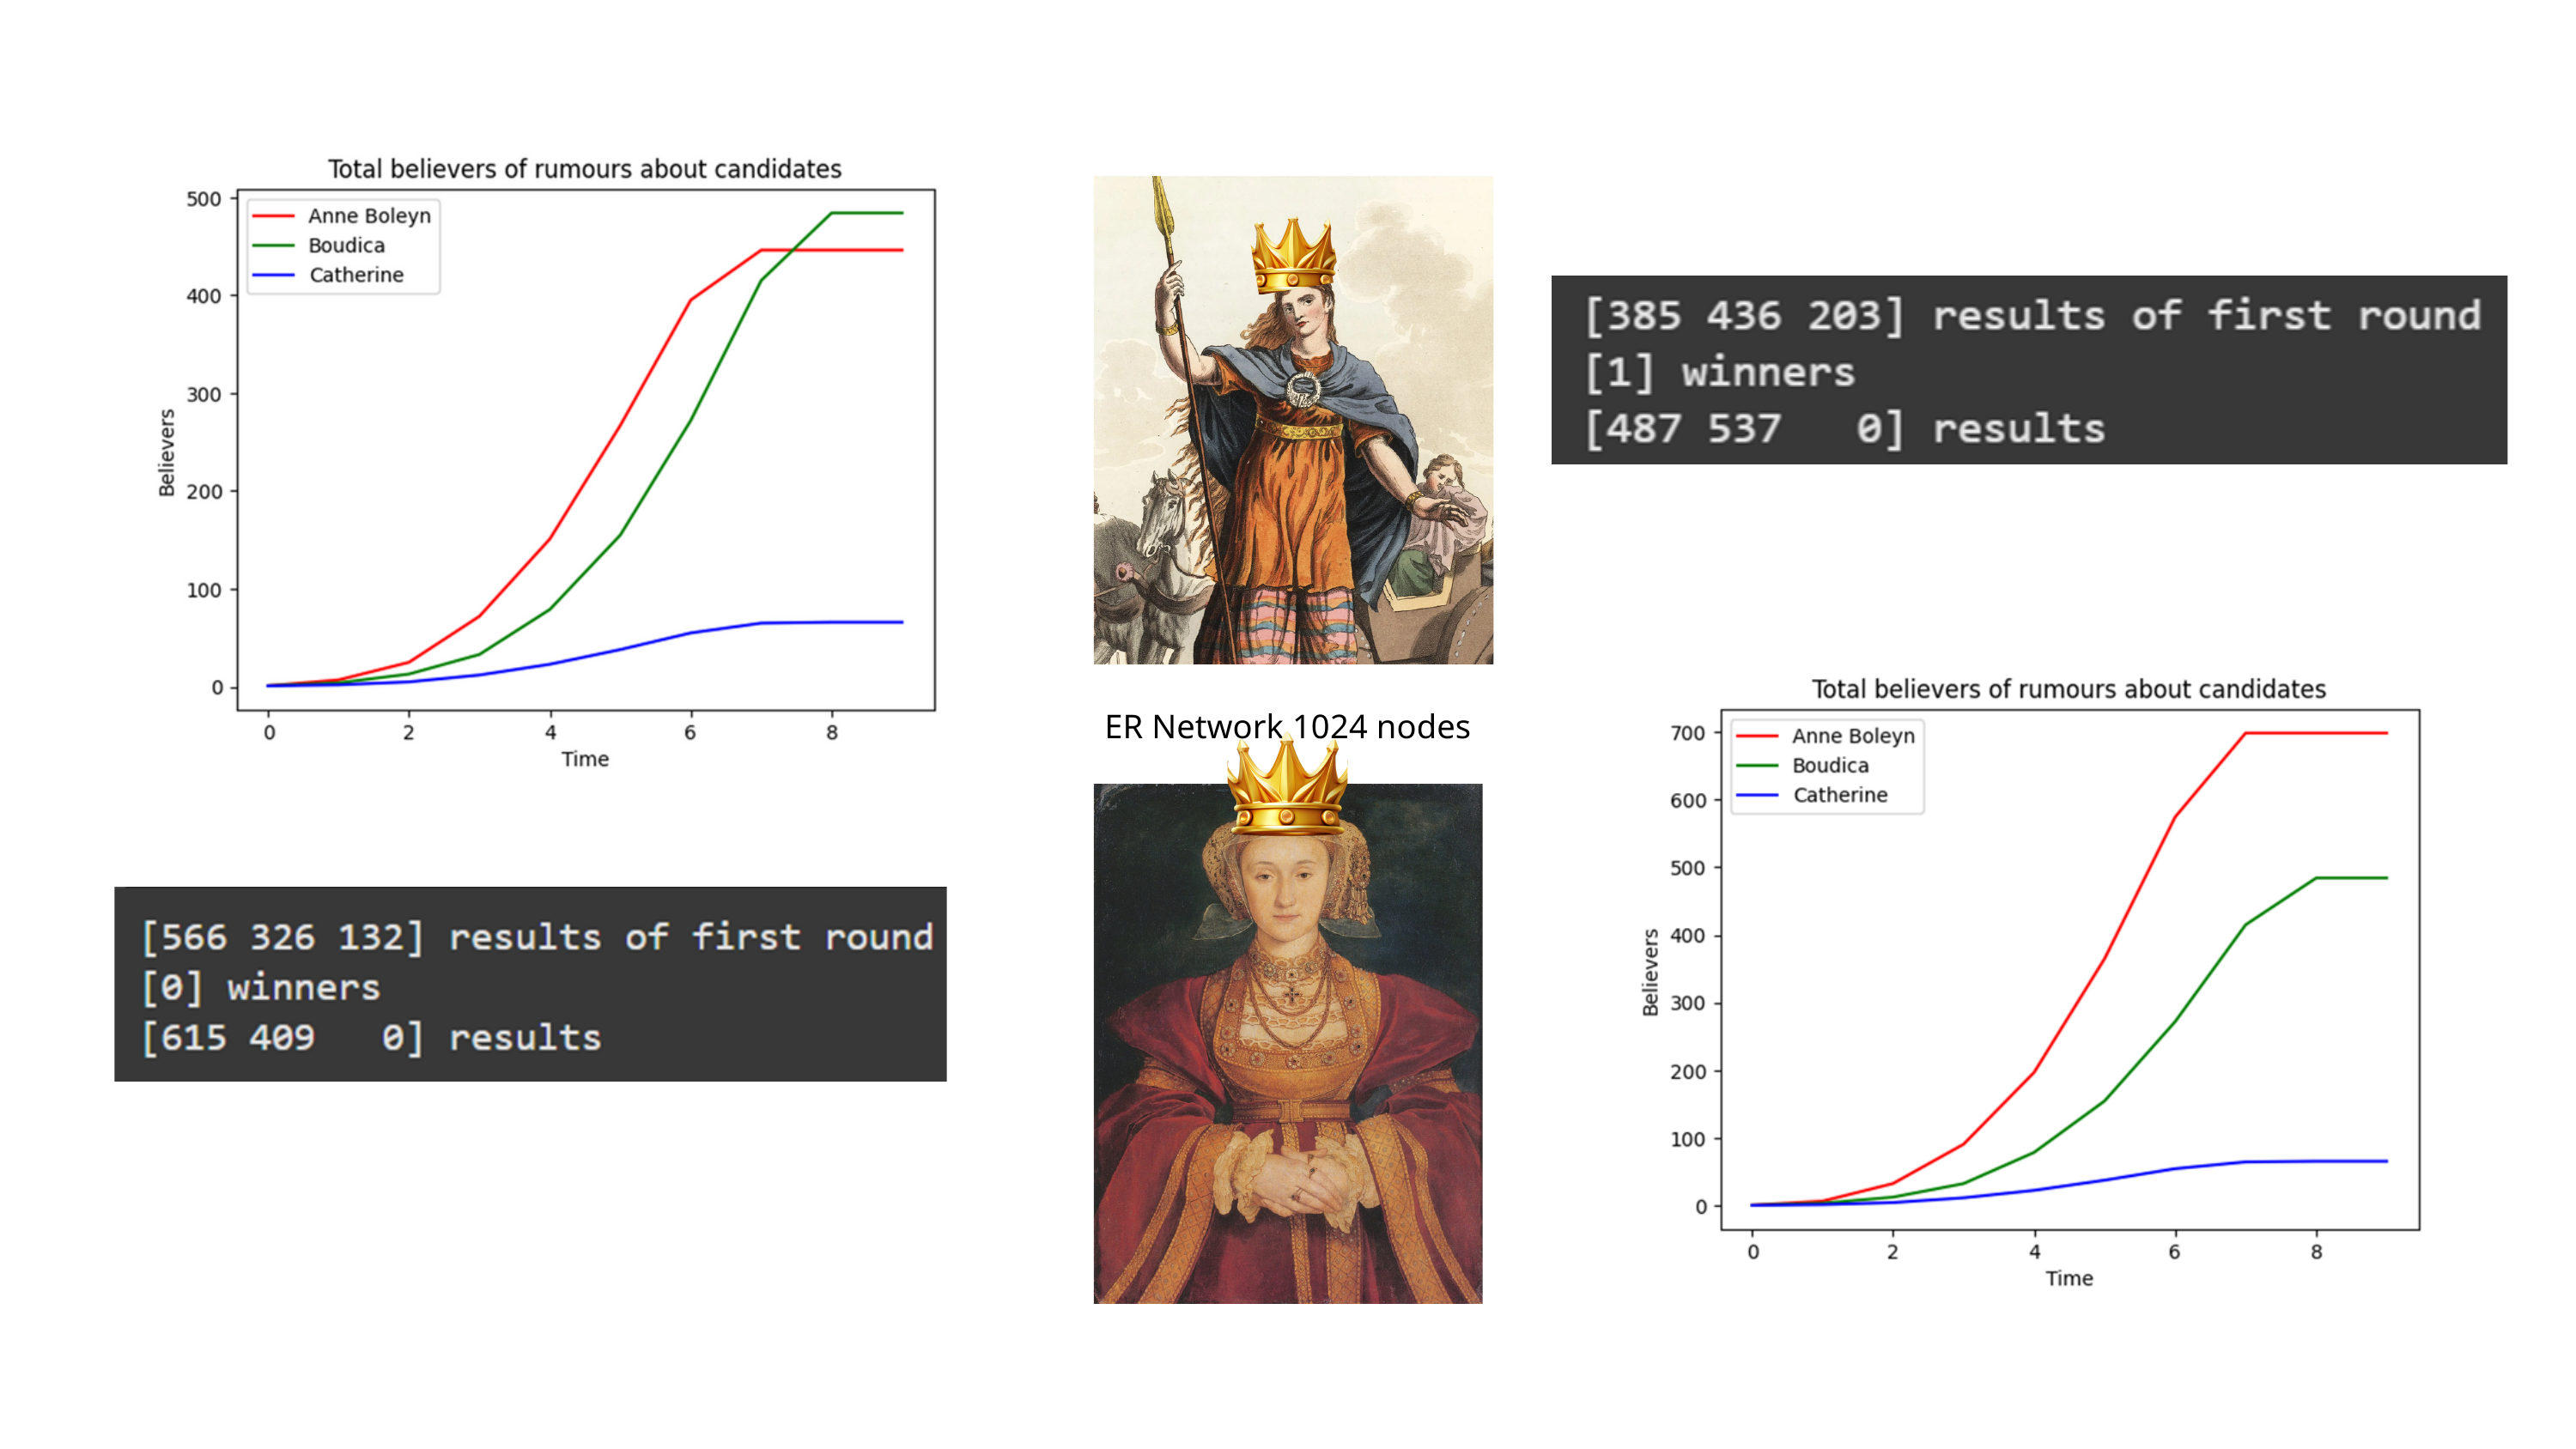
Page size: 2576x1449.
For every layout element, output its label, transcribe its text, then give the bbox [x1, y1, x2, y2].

text_box [1552, 276, 2508, 464]
text_box [1227, 731, 1348, 836]
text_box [1093, 176, 1494, 665]
text_box [144, 144, 947, 785]
text_box [114, 887, 947, 1082]
text_box ER Network 1024 nodes [1093, 699, 1483, 746]
text_box [1628, 664, 2432, 1304]
text_box [1093, 784, 1483, 1304]
